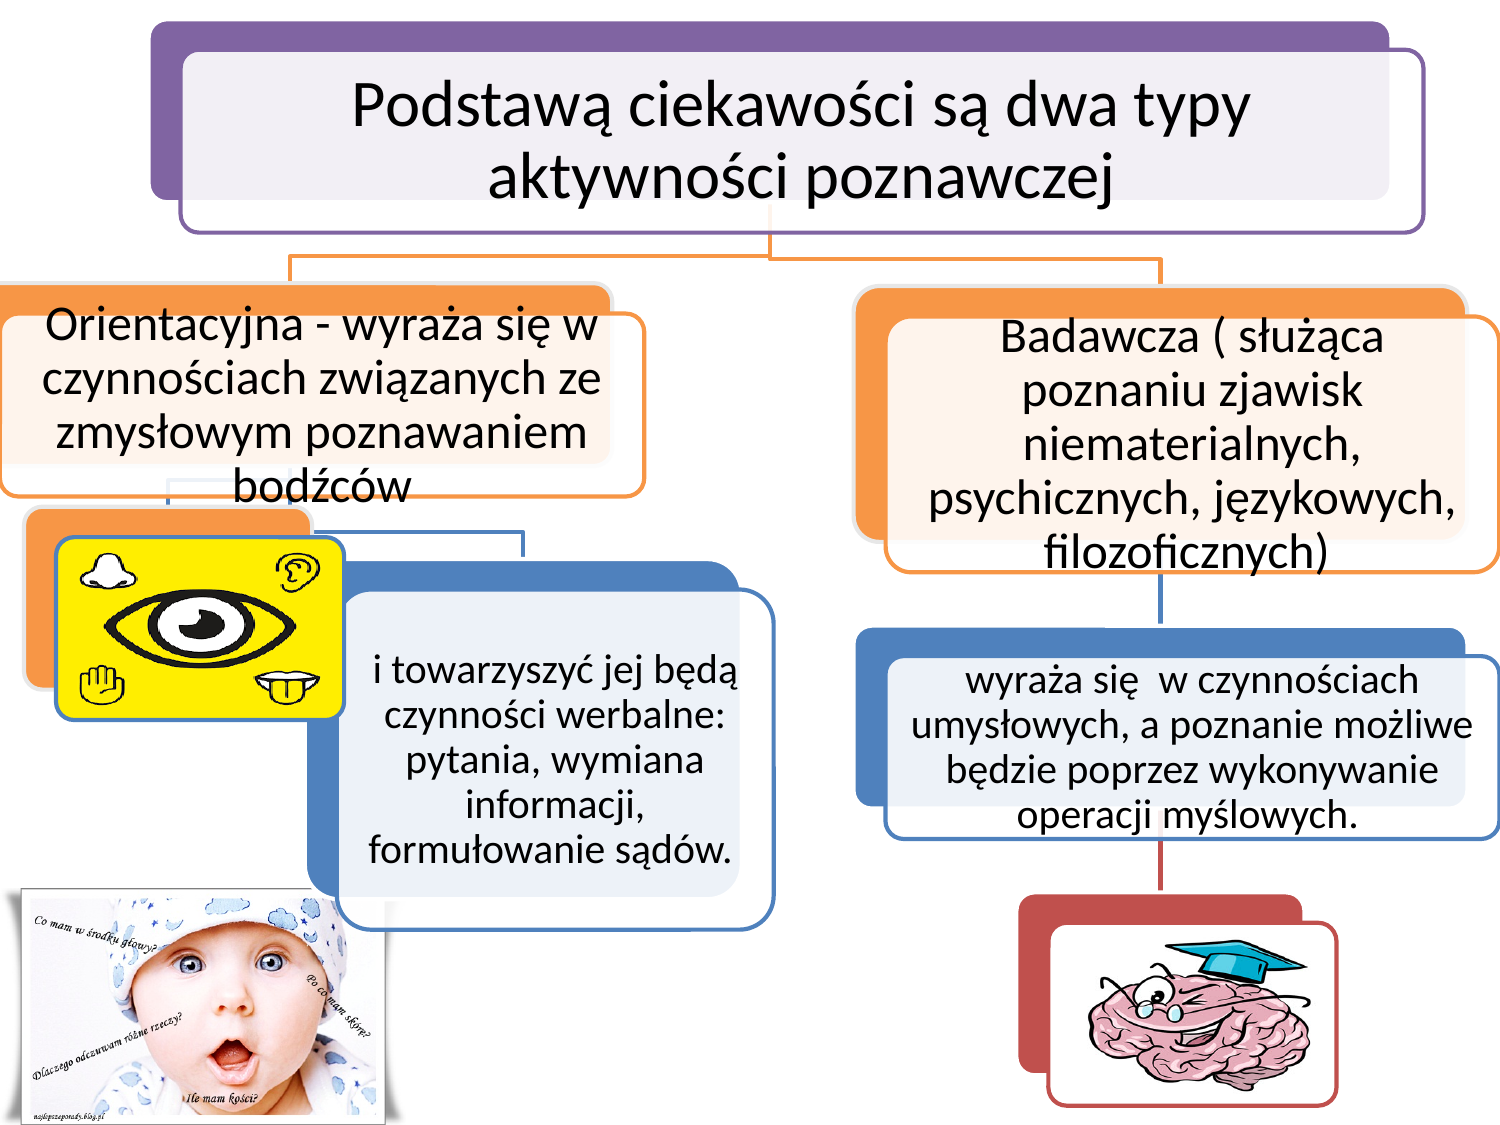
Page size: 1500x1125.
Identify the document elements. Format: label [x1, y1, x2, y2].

text_box [0, 0, 1500, 1125]
